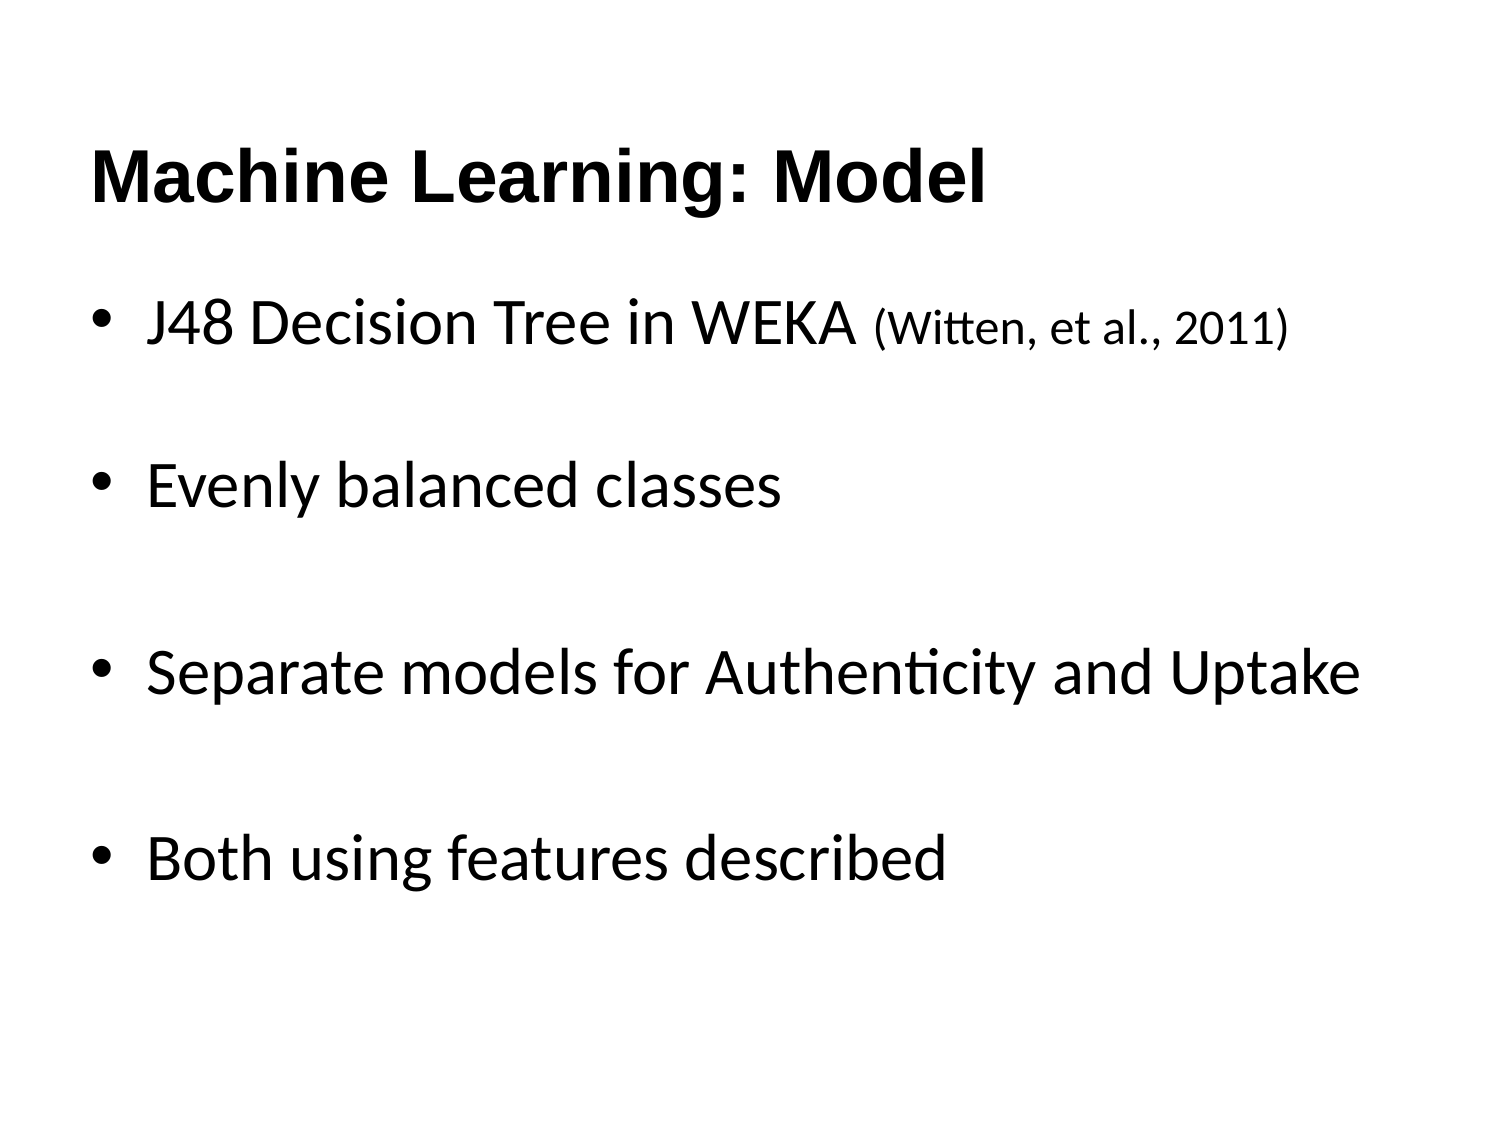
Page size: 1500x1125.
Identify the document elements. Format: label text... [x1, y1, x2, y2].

title Machine Learning: Model [75, 45, 1425, 233]
list J48 Decision Tree in WEKA (Witten, et al., 2011) Evenly balanced classes Separate models for Authenticity and Uptake Both using features described [75, 262, 1425, 1078]
